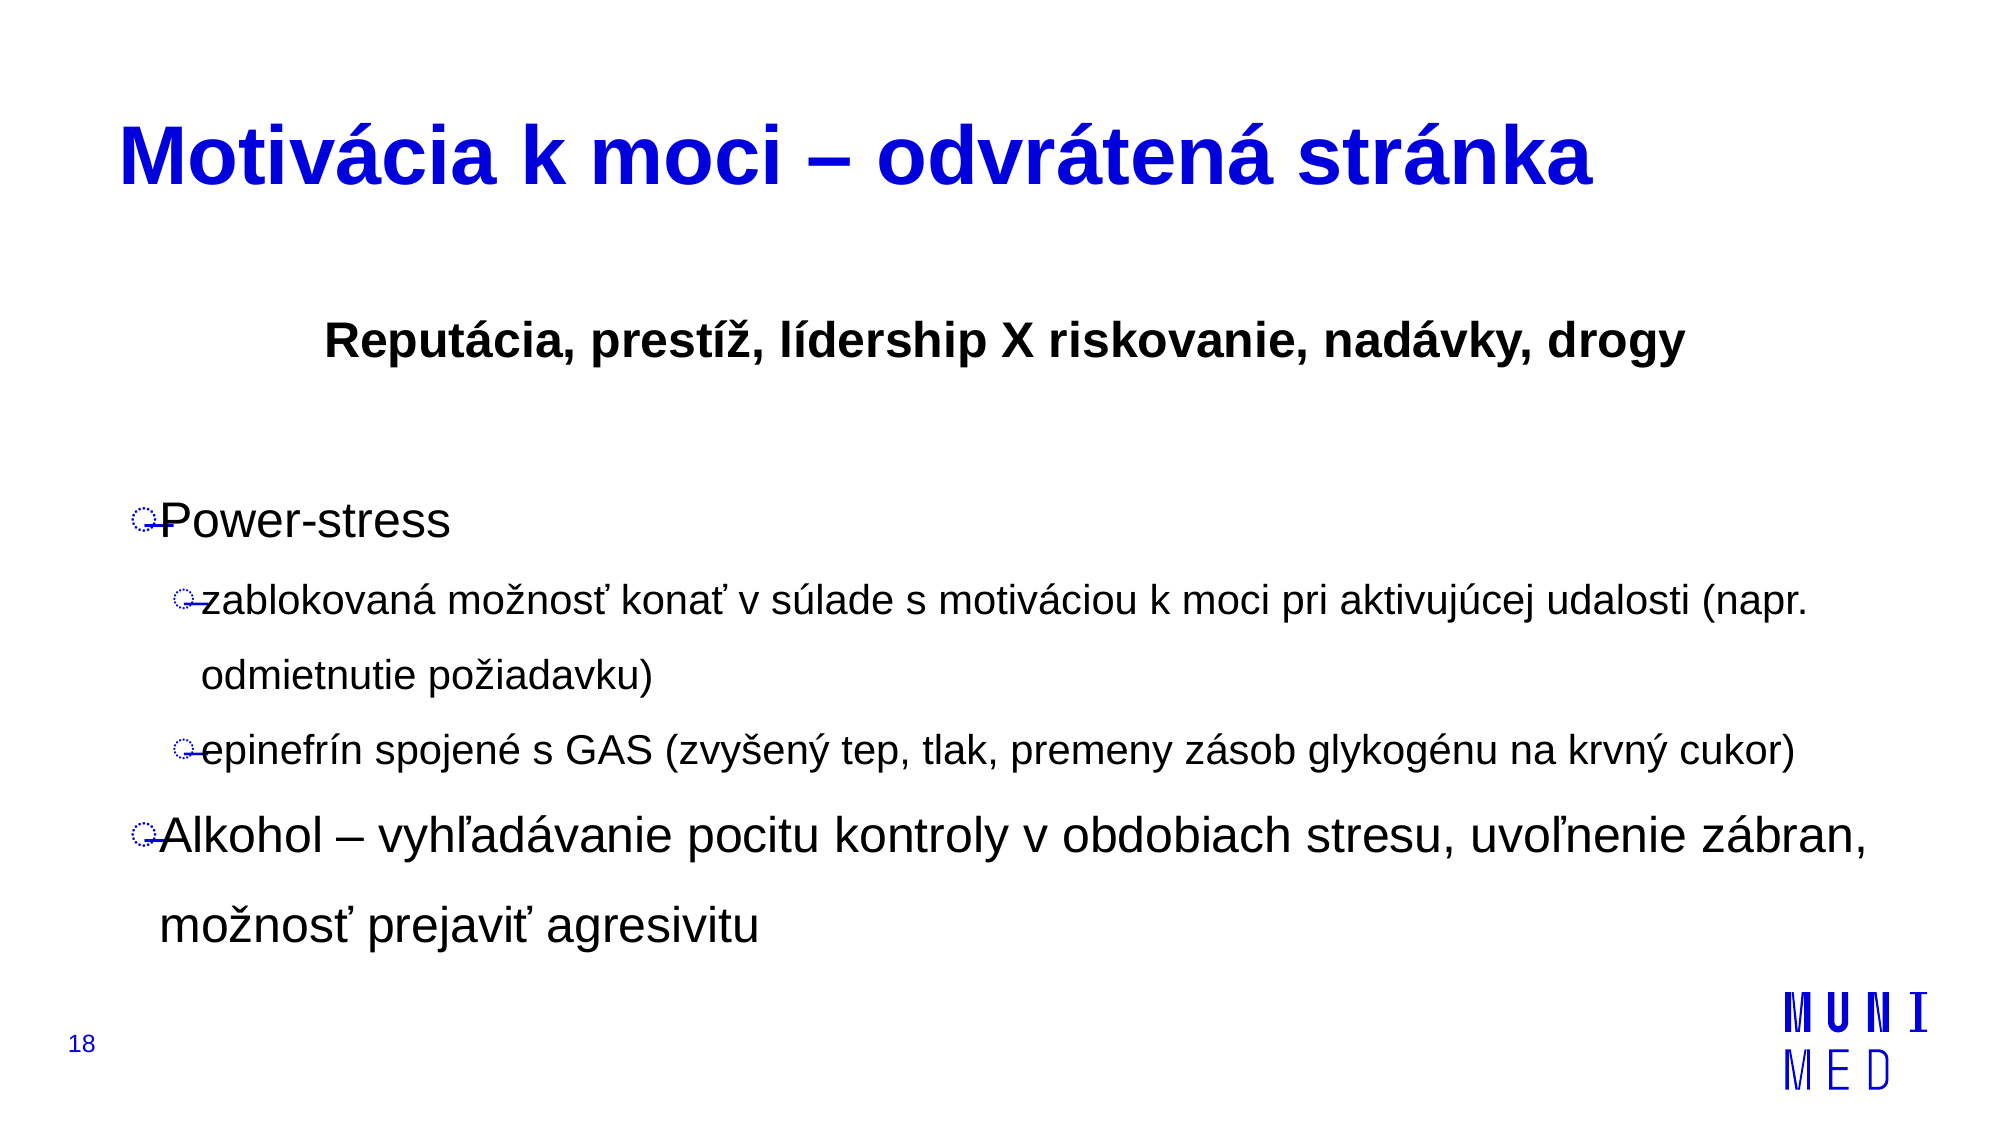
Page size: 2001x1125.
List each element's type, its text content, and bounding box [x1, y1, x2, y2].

slide_number 18 [67, 1021, 110, 1063]
list Reputácia, prestíž, lídership X riskovanie, nadávky, drogy Power-stress zablokovaná možnosť konať v súlade s motiváciou k moci pri aktivujúcej udalosti (napr. odmietnutie požiadavku) epinefrín spojené s GAS (zvyšený tep, tlak, premeny zásob glykogénu na krvný cukor) Alkohol – vyhľadávanie pocitu kontroly v obdobiach stresu, uvoľnenie zábran, možnosť prejaviť agresivitu [118, 277, 1883, 957]
title Motivácia k moci – odvrátená stránka [118, 118, 1883, 193]
